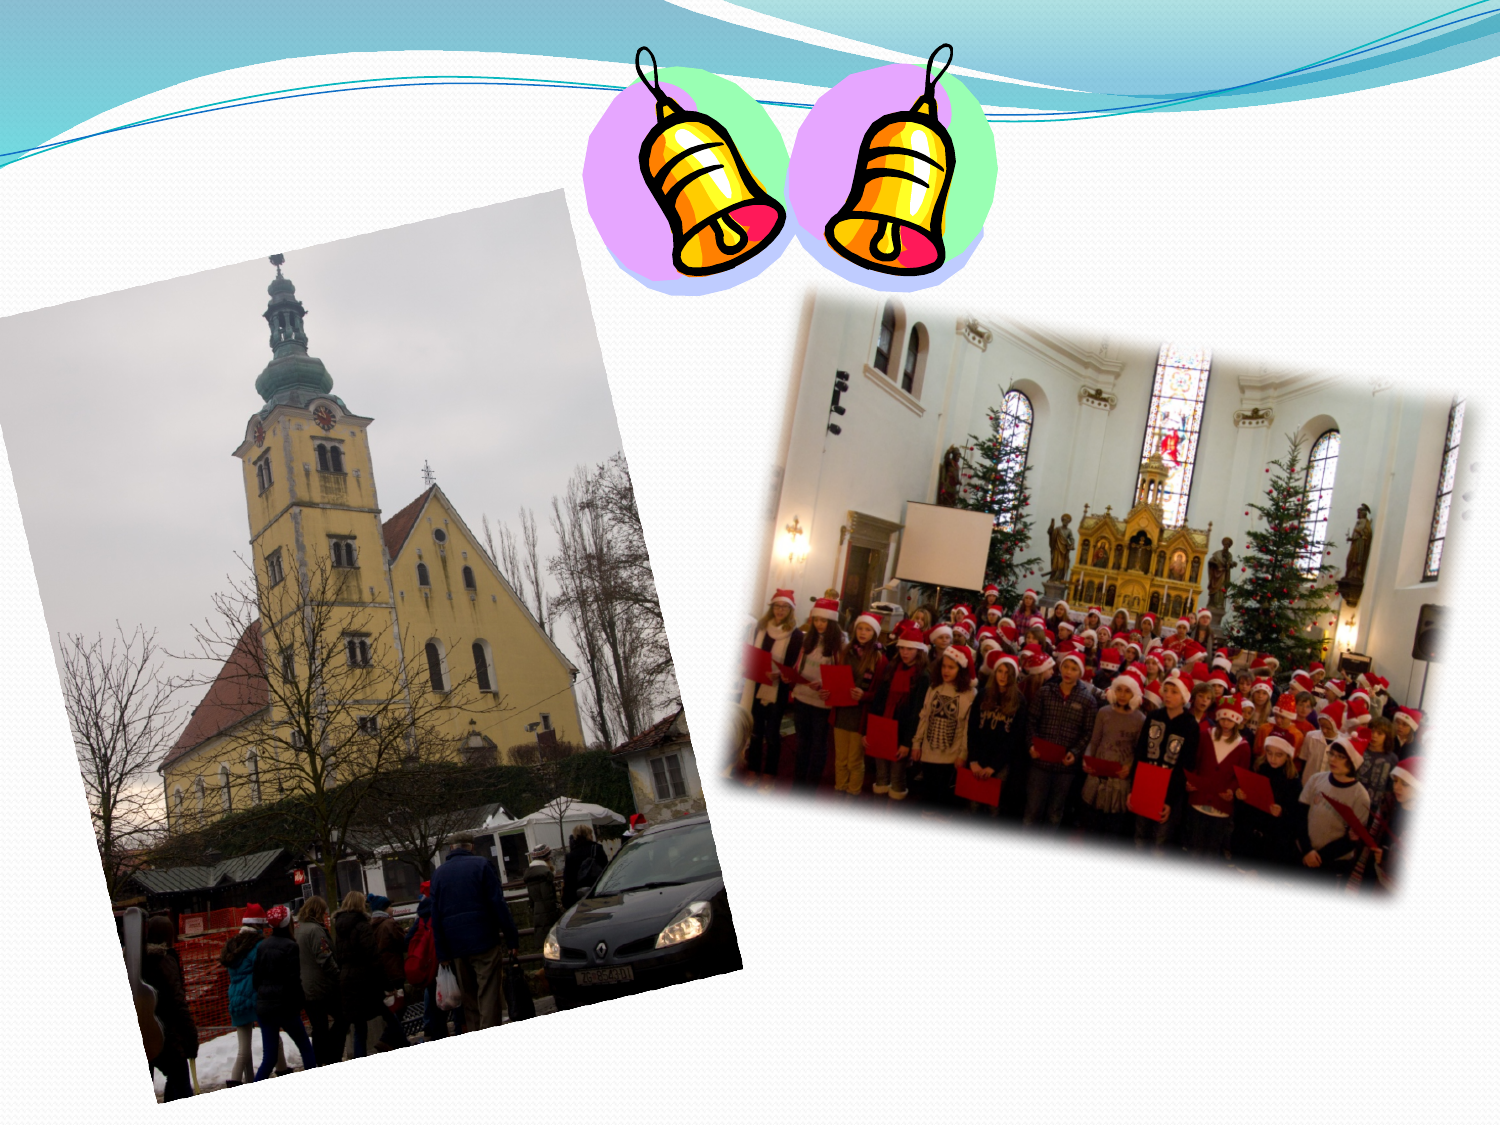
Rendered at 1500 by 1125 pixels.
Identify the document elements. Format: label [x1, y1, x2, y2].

list [0, 344, 761, 947]
picture [740, 309, 1460, 866]
picture [787, 28, 1009, 297]
picture [124, 957, 743, 1103]
picture [573, 34, 786, 303]
picture [1355, 876, 1383, 883]
picture [0, 189, 599, 344]
